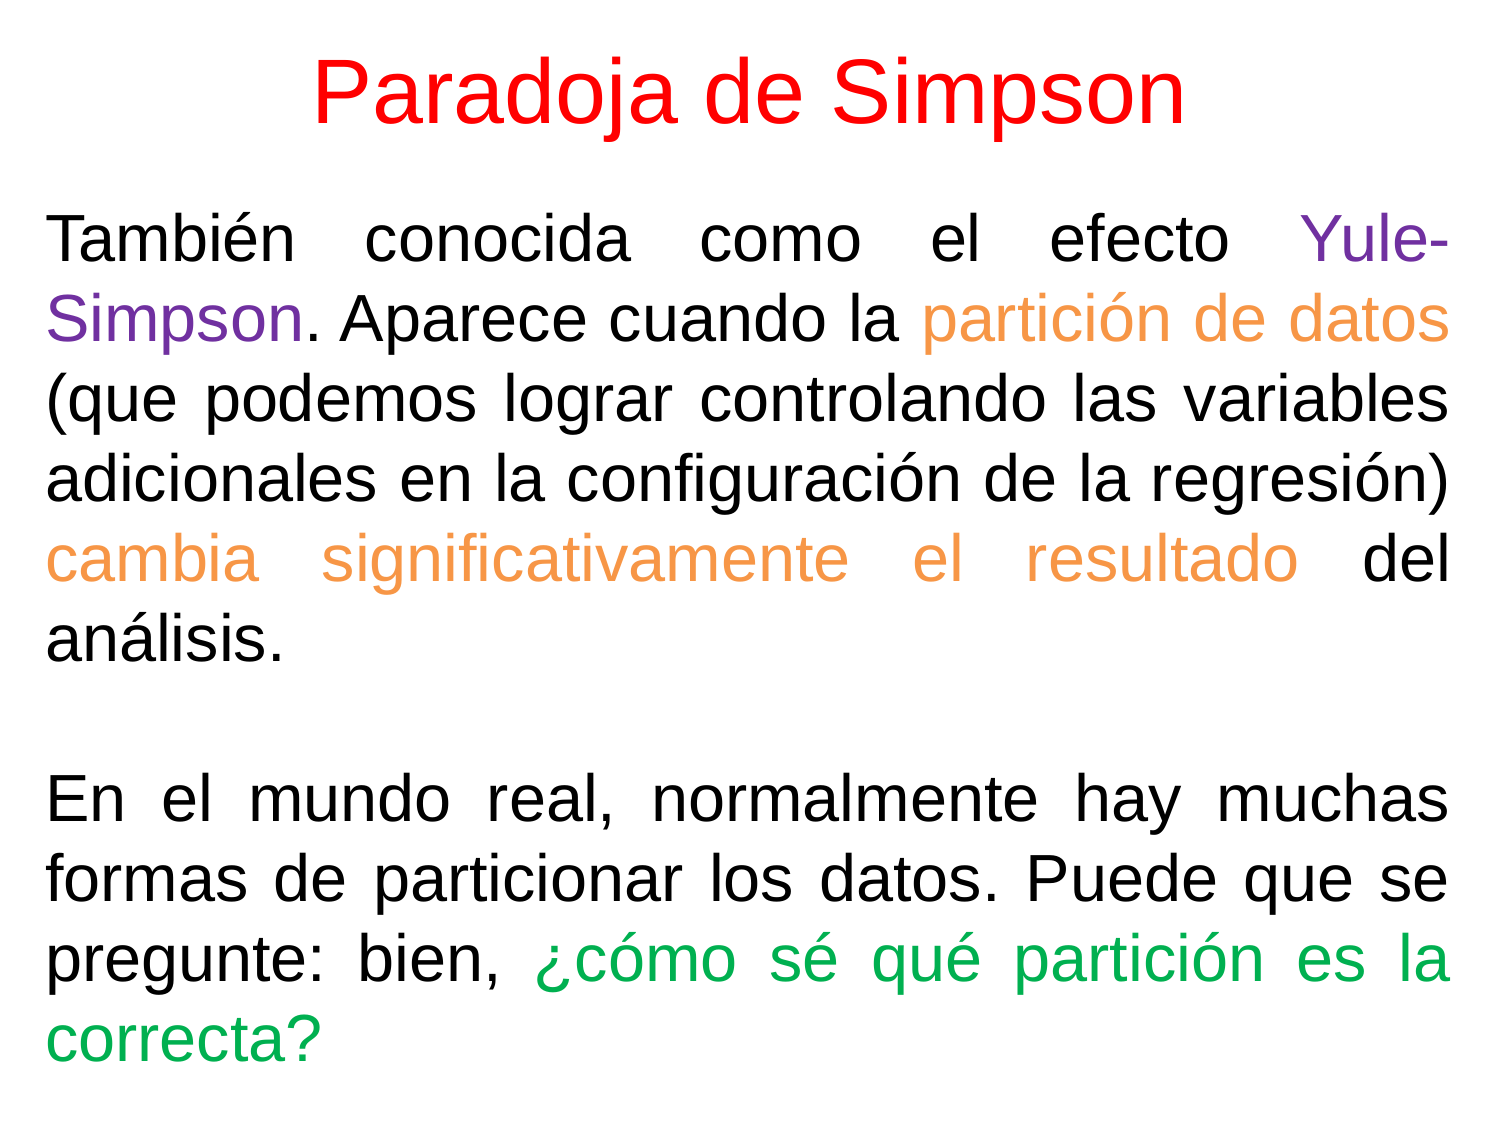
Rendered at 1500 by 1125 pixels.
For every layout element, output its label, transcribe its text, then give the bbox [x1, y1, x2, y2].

title Paradoja de Simpson [0, 0, 1500, 188]
text_box También conocida como el efecto Yule-Simpson. Aparece cuando la partición de datos (que podemos lograr controlando las variables adicionales en la configuración de la regresión) cambia significativamente el resultado del análisis. En el mundo real, normalmente hay muchas formas de particionar los datos. Puede que se pregunte: bien, ¿cómo sé qué partición es la correcta? [30, 187, 1466, 1082]
